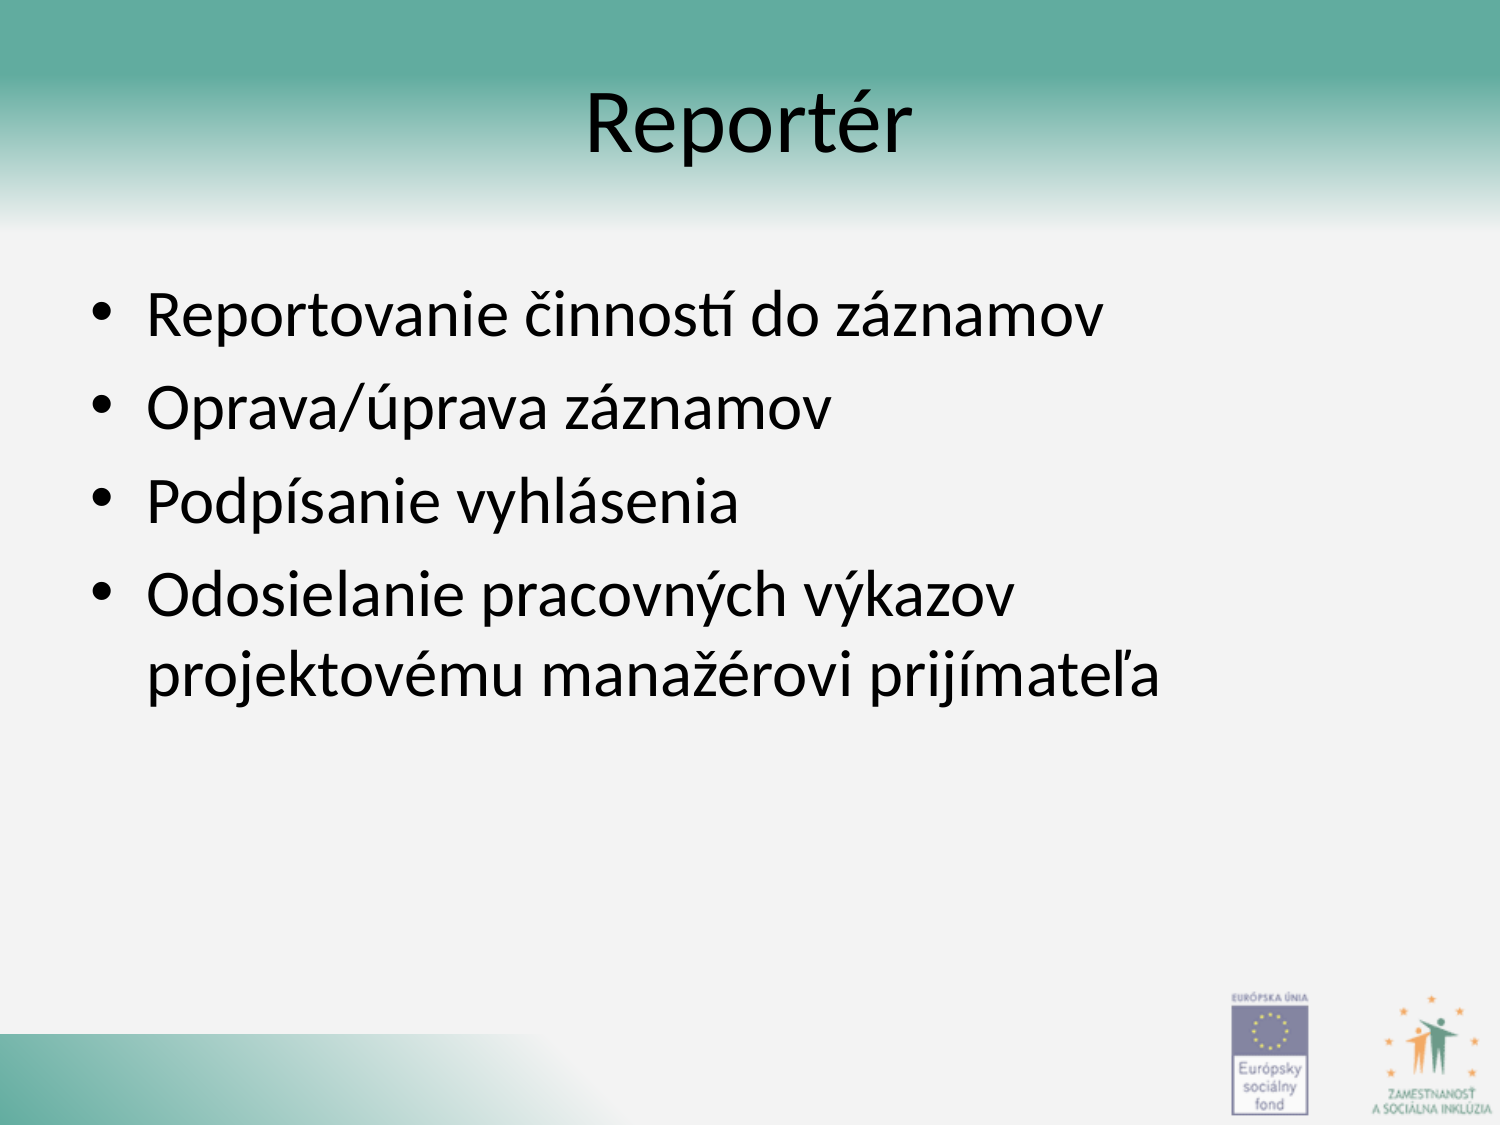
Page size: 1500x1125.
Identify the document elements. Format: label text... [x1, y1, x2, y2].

text_box [0, 1034, 1219, 1125]
picture [1224, 984, 1500, 1125]
title Reportér [0, 0, 1500, 233]
list Reportovanie činností do záznamov Oprava/úprava záznamov Podpísanie vyhlásenia Odosielanie pracovných výkazov projektovému manažérovi prijímateľa [75, 262, 1425, 740]
